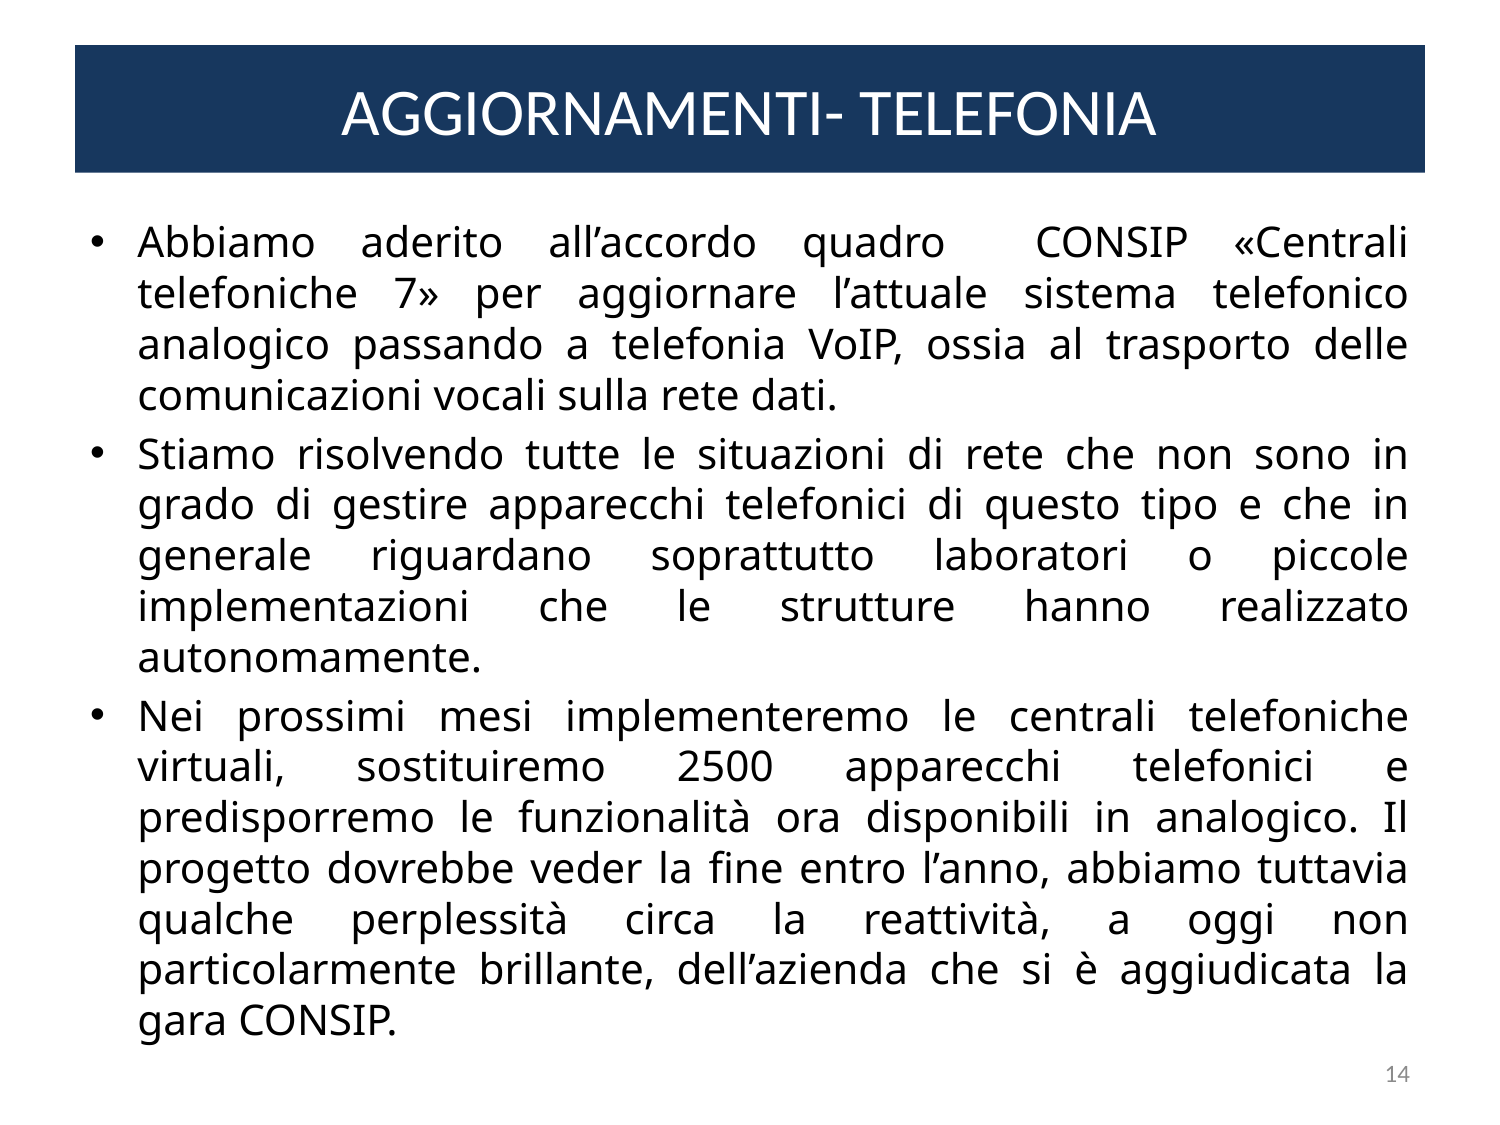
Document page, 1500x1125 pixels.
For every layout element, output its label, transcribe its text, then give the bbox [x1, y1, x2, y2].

slide_number 14 [1074, 1042, 1425, 1103]
list Abbiamo aderito all’accordo quadro CONSIP «Centrali telefoniche 7» per aggiornare l’attuale sistema telefonico analogico passando a telefonia VoIP, ossia al trasporto delle comunicazioni vocali sulla rete dati. Stiamo risolvendo tutte le situazioni di rete che non sono in grado di gestire apparecchi telefonici di questo tipo e che in generale riguardano soprattutto laboratori o piccole implementazioni che le strutture hanno realizzato autonomamente. Nei prossimi mesi implementeremo le centrali telefoniche virtuali, sostituiremo 2500 apparecchi telefonici e predisporremo le funzionalità ora disponibili in analogico. Il progetto dovrebbe veder la fine entro l’anno, abbiamo tuttavia qualche perplessità circa la reattività, a oggi non particolarmente brillante, dell’azienda che si è aggiudicata la gara CONSIP. [75, 208, 1425, 1056]
title AGGIORNAMENTI- TELEFONIA [75, 45, 1425, 173]
